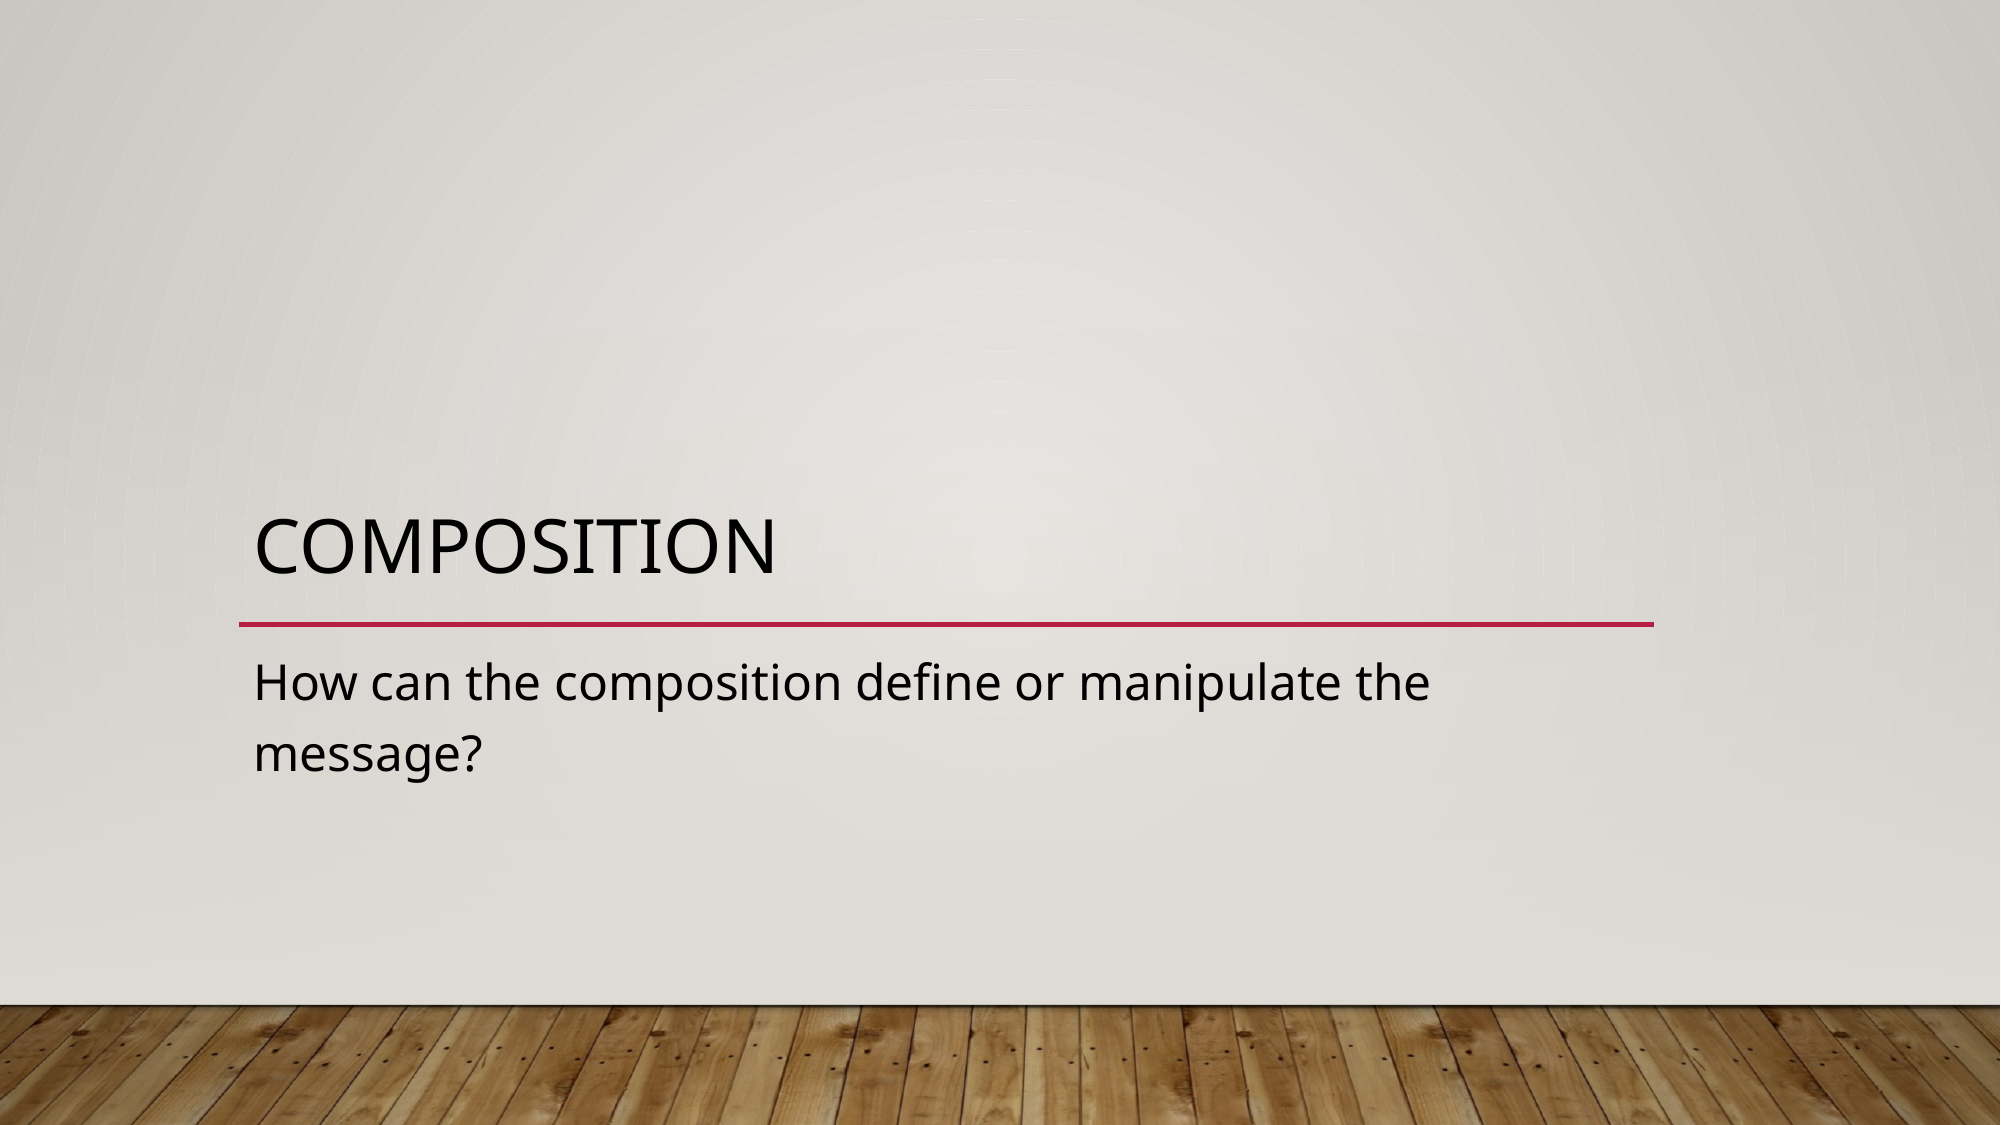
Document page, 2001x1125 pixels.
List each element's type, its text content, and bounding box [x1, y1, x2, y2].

title Composition [238, 288, 1657, 598]
picture [0, 1005, 2000, 1125]
list How can the composition define or manipulate the message? [238, 624, 1655, 791]
